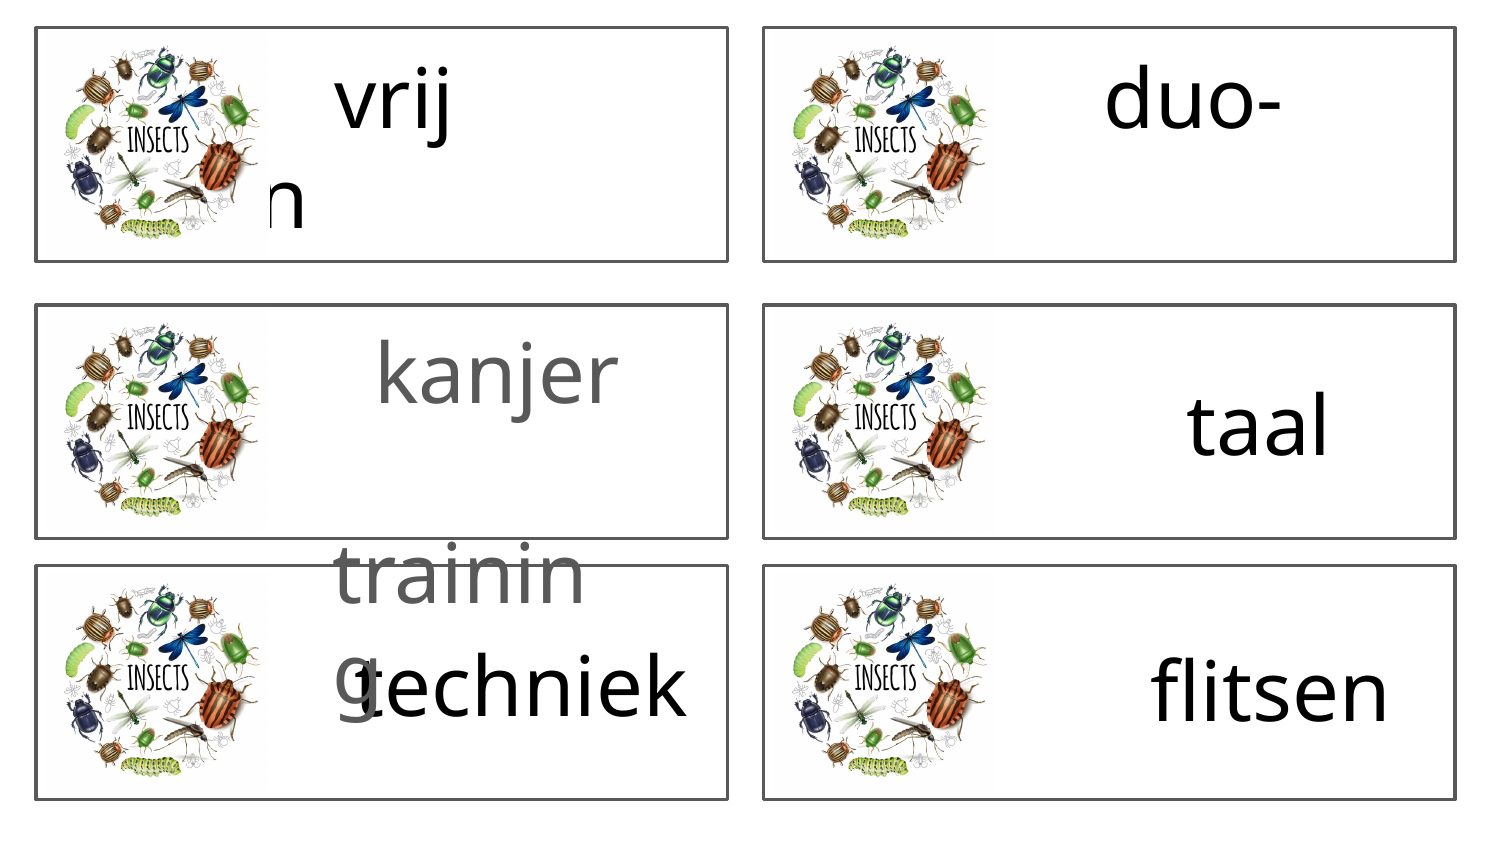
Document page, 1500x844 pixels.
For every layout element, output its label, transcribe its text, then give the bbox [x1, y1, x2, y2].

text_box [36, 304, 728, 539]
picture [46, 33, 270, 257]
picture [773, 310, 997, 534]
text_box [763, 565, 1456, 800]
picture [773, 33, 997, 257]
text_box kanjer training [317, 305, 639, 736]
text_box vrij spelen [36, 27, 728, 262]
text_box techniek [36, 565, 728, 800]
picture [46, 571, 270, 795]
text_box flitsen [1095, 622, 1430, 693]
text_box duo-lezen [763, 27, 1456, 262]
text_box taal [763, 304, 1456, 539]
picture [46, 310, 270, 534]
picture [773, 571, 997, 795]
